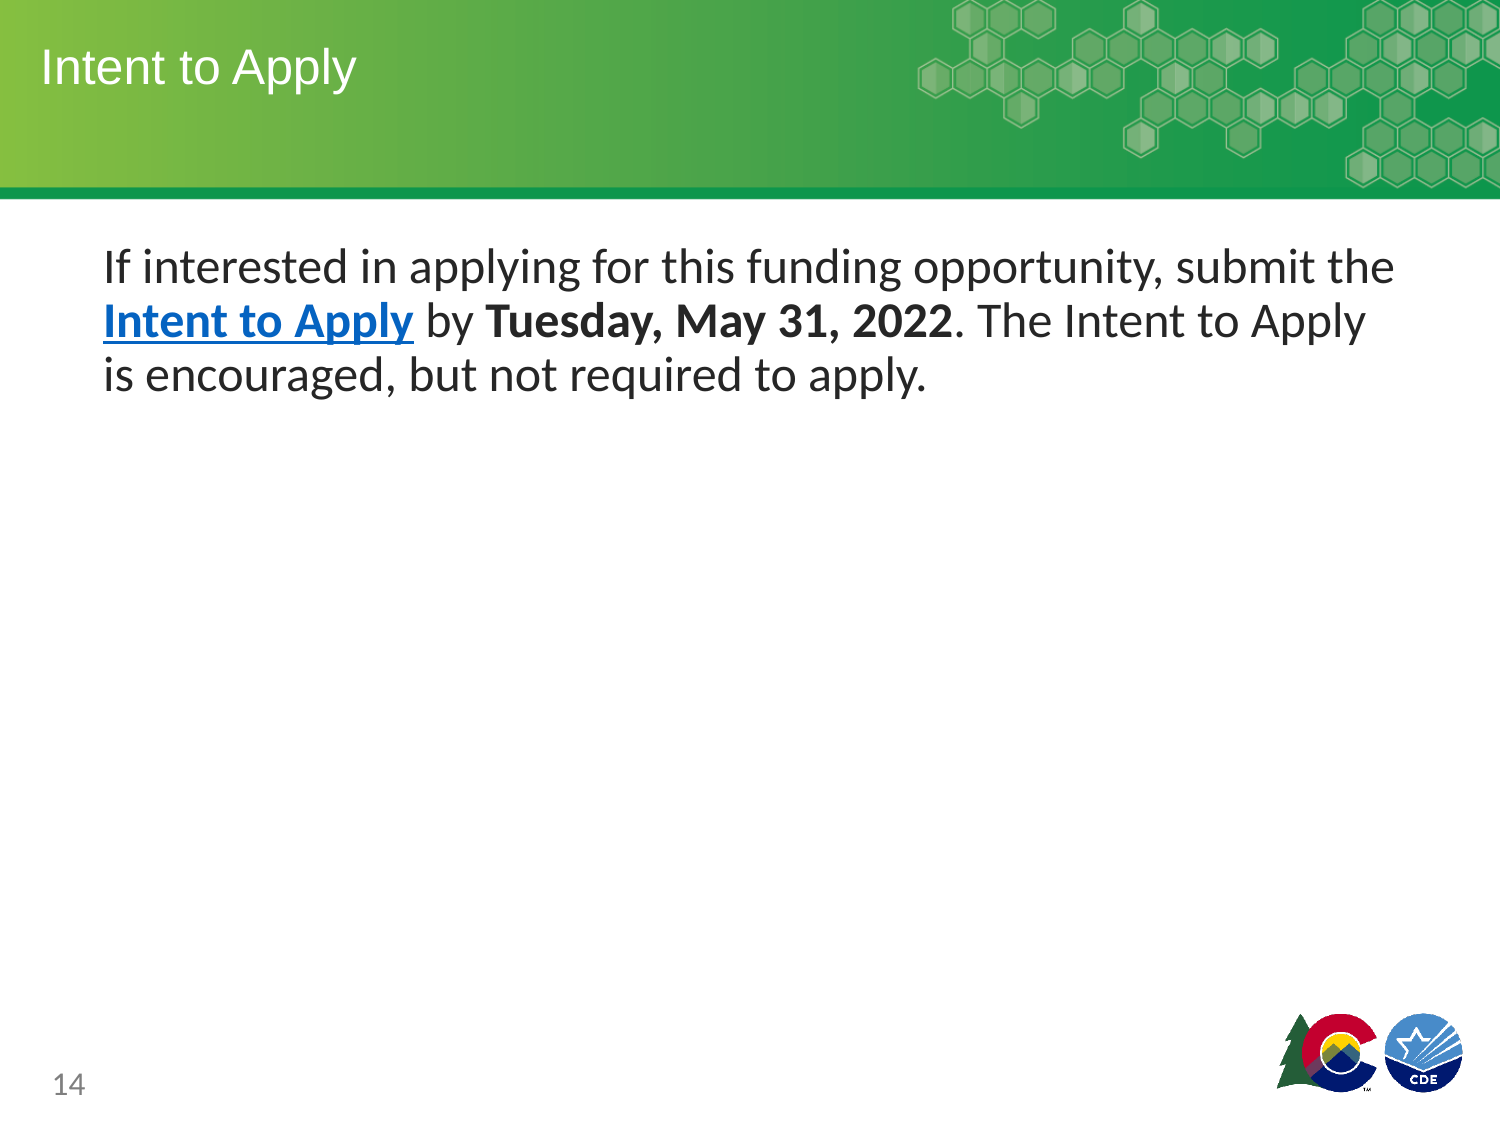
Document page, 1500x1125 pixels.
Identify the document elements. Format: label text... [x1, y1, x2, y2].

picture [1275, 1012, 1463, 1093]
list If interested in applying for this funding opportunity, submit the Intent to Apply by Tuesday, May 31, 2022. The Intent to Apply is encouraged, but not required to apply. [103, 239, 1397, 1002]
slide_number 14 [36, 1054, 375, 1115]
picture [0, 0, 1500, 200]
title Intent to Apply [40, 41, 1038, 166]
